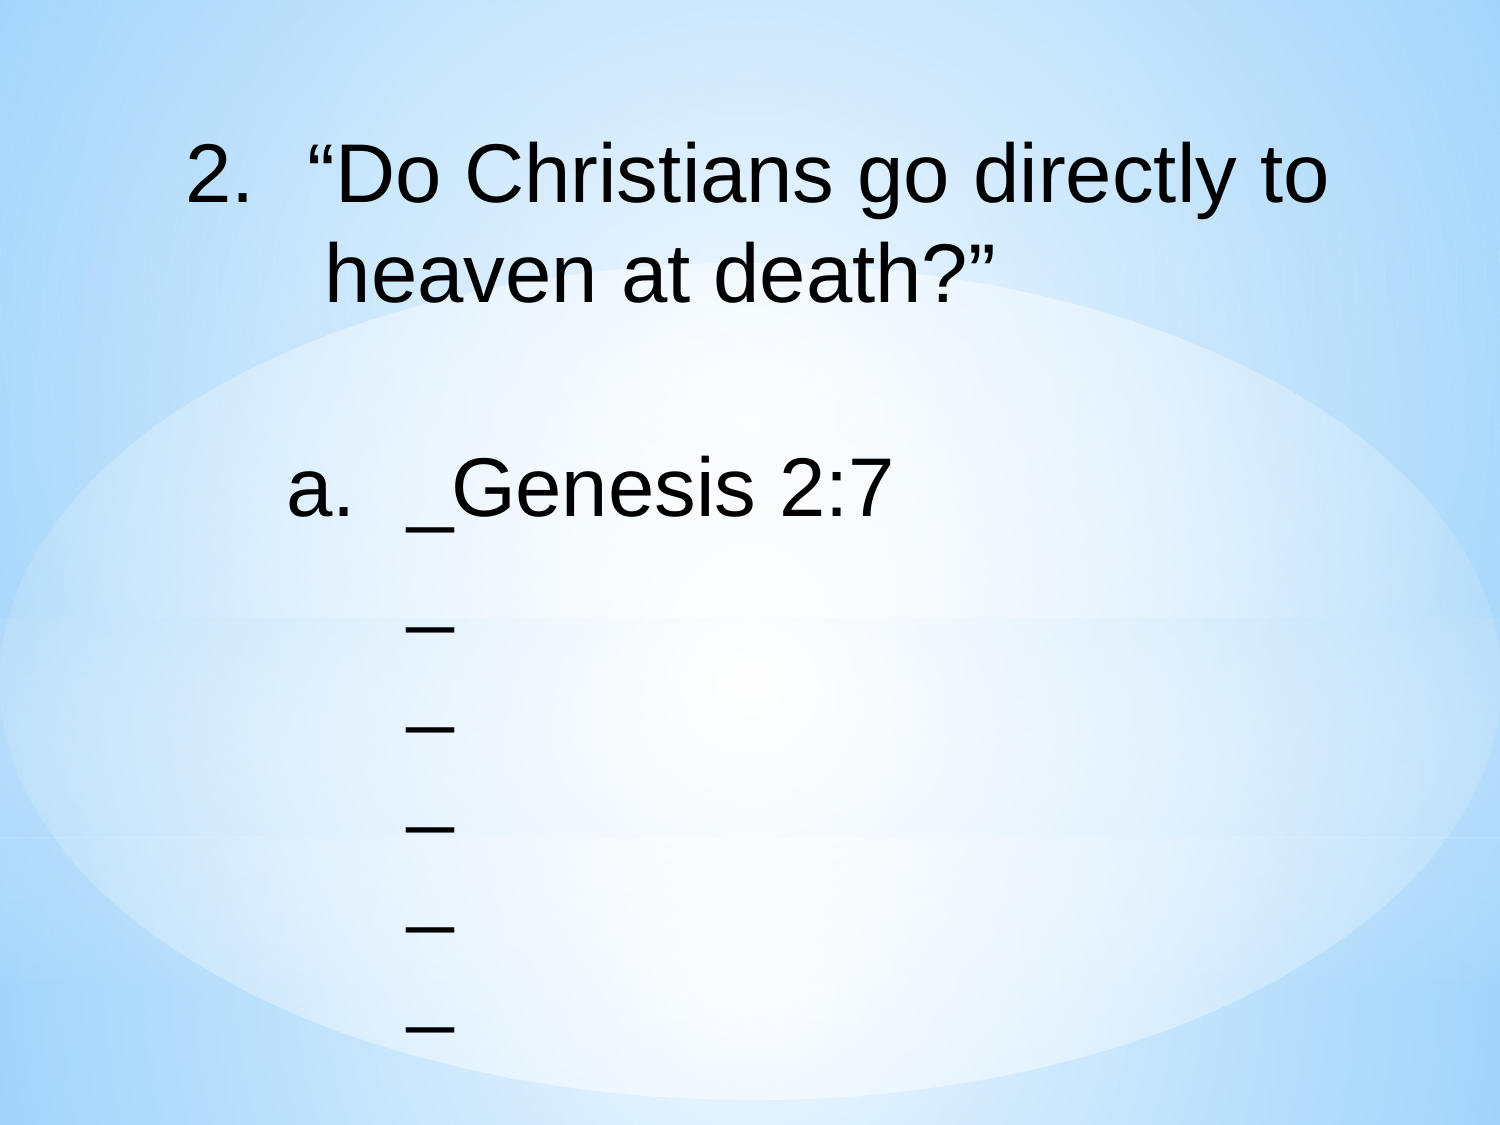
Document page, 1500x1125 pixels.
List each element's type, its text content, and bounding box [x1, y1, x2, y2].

text_box “Do Christians go directly to heaven at death?” [170, 111, 1346, 327]
text_box _______________. __________________. _______________. [286, 426, 294, 1125]
text_box Genesis 2:7 [436, 426, 911, 541]
